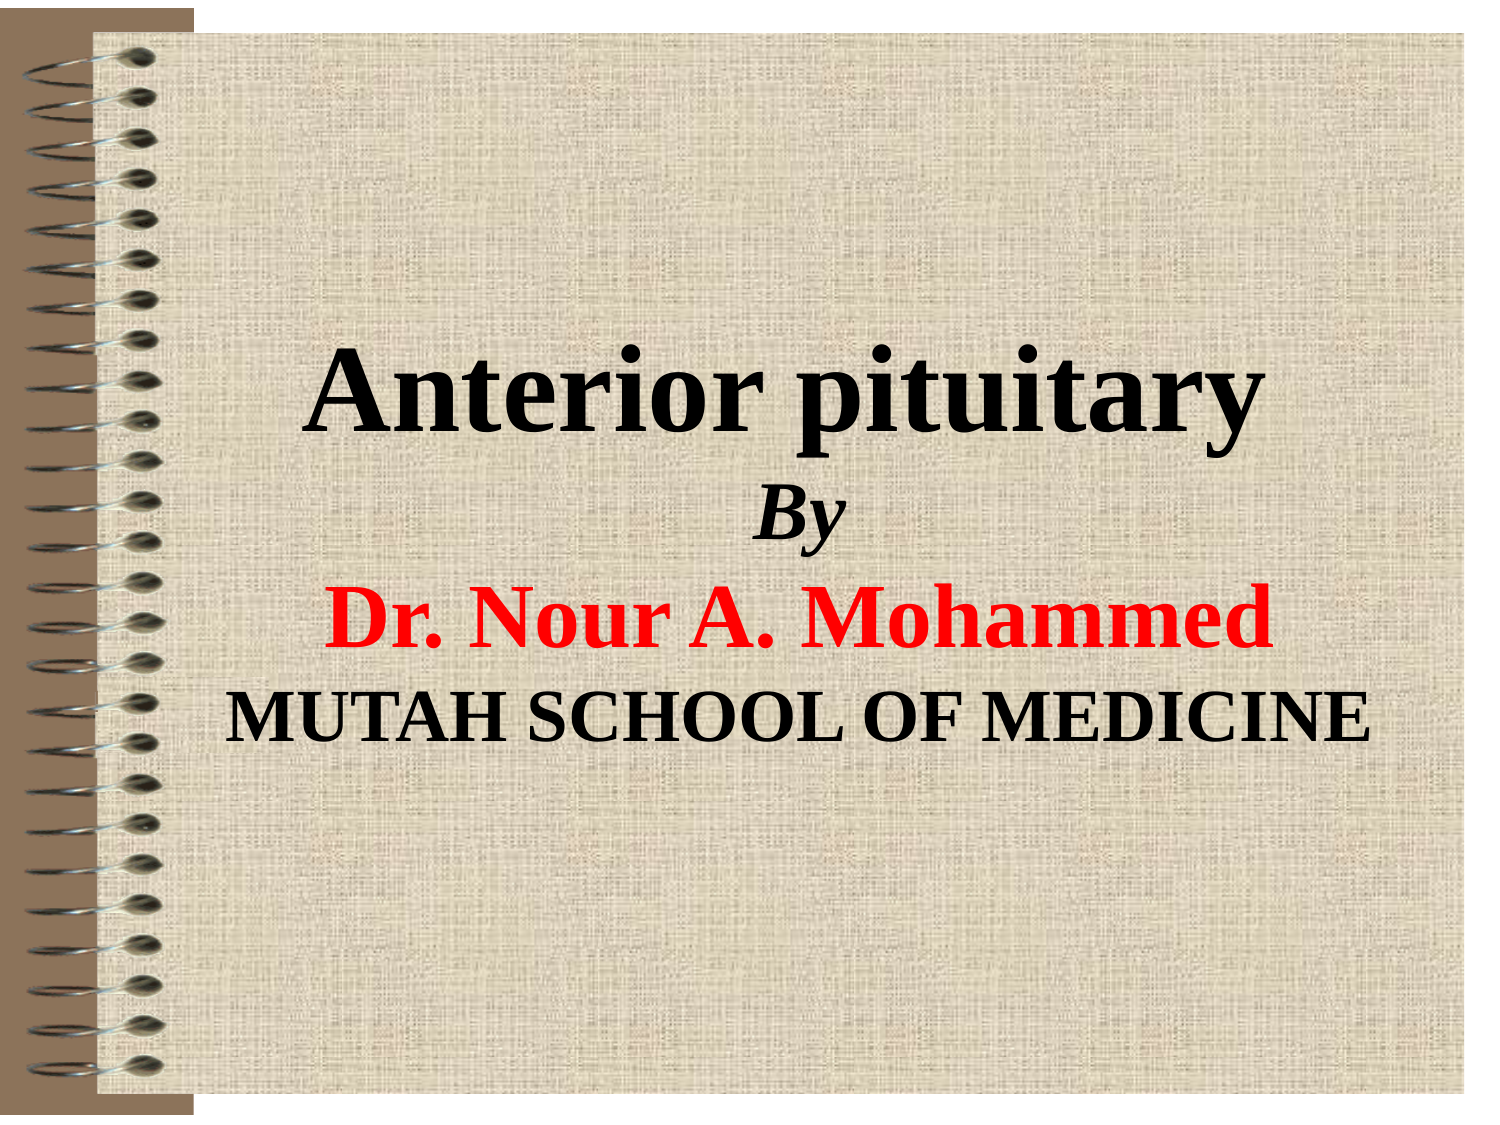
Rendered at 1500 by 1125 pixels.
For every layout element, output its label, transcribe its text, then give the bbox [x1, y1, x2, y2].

title Anterior pituitary By Dr. Nour A. Mohammed MUTAH SCHOOL OF MEDICINE [150, 0, 1450, 913]
picture [0, 8, 1465, 1115]
